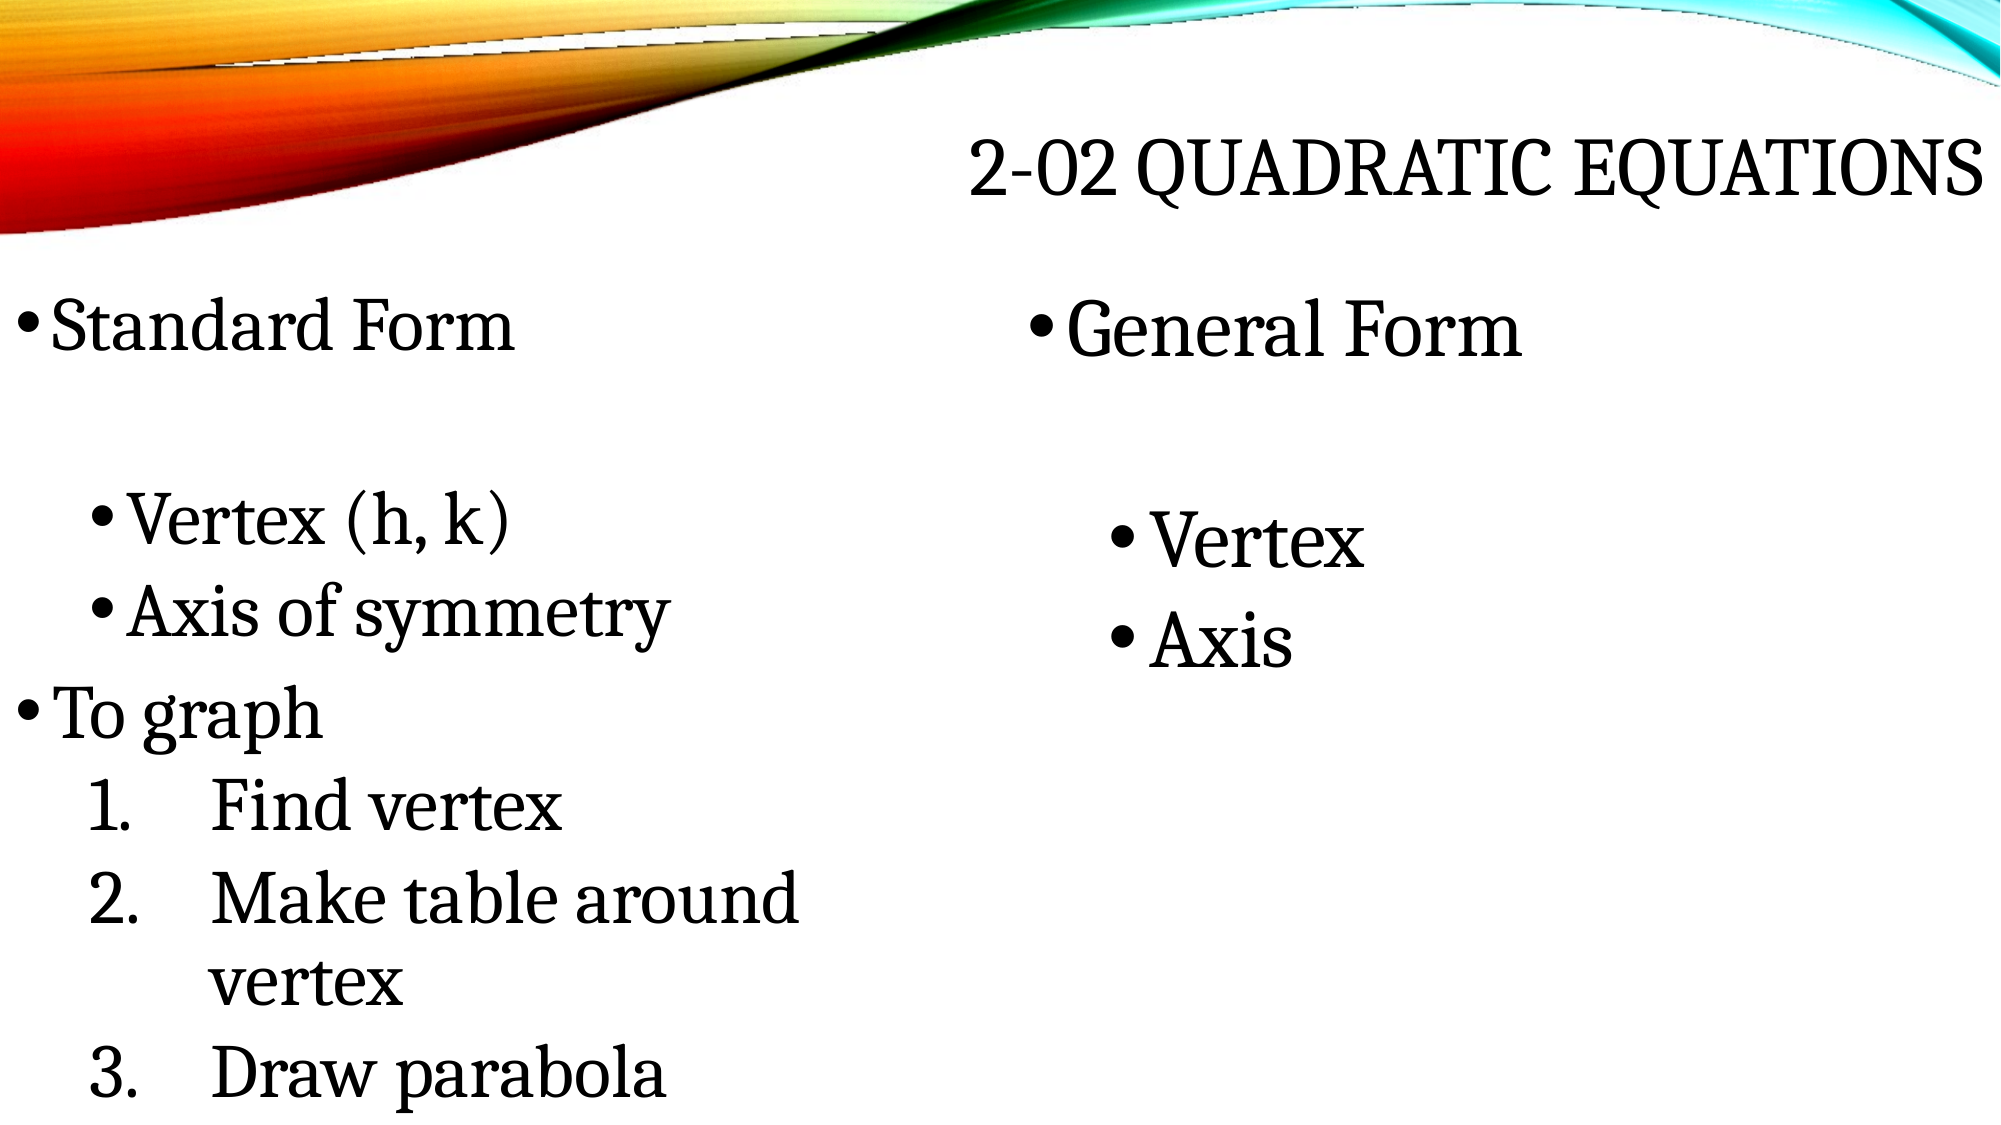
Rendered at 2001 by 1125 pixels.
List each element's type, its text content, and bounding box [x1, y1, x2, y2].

picture [0, 0, 2001, 1125]
title 2-02 Quadratic Equations [474, 61, 2000, 275]
